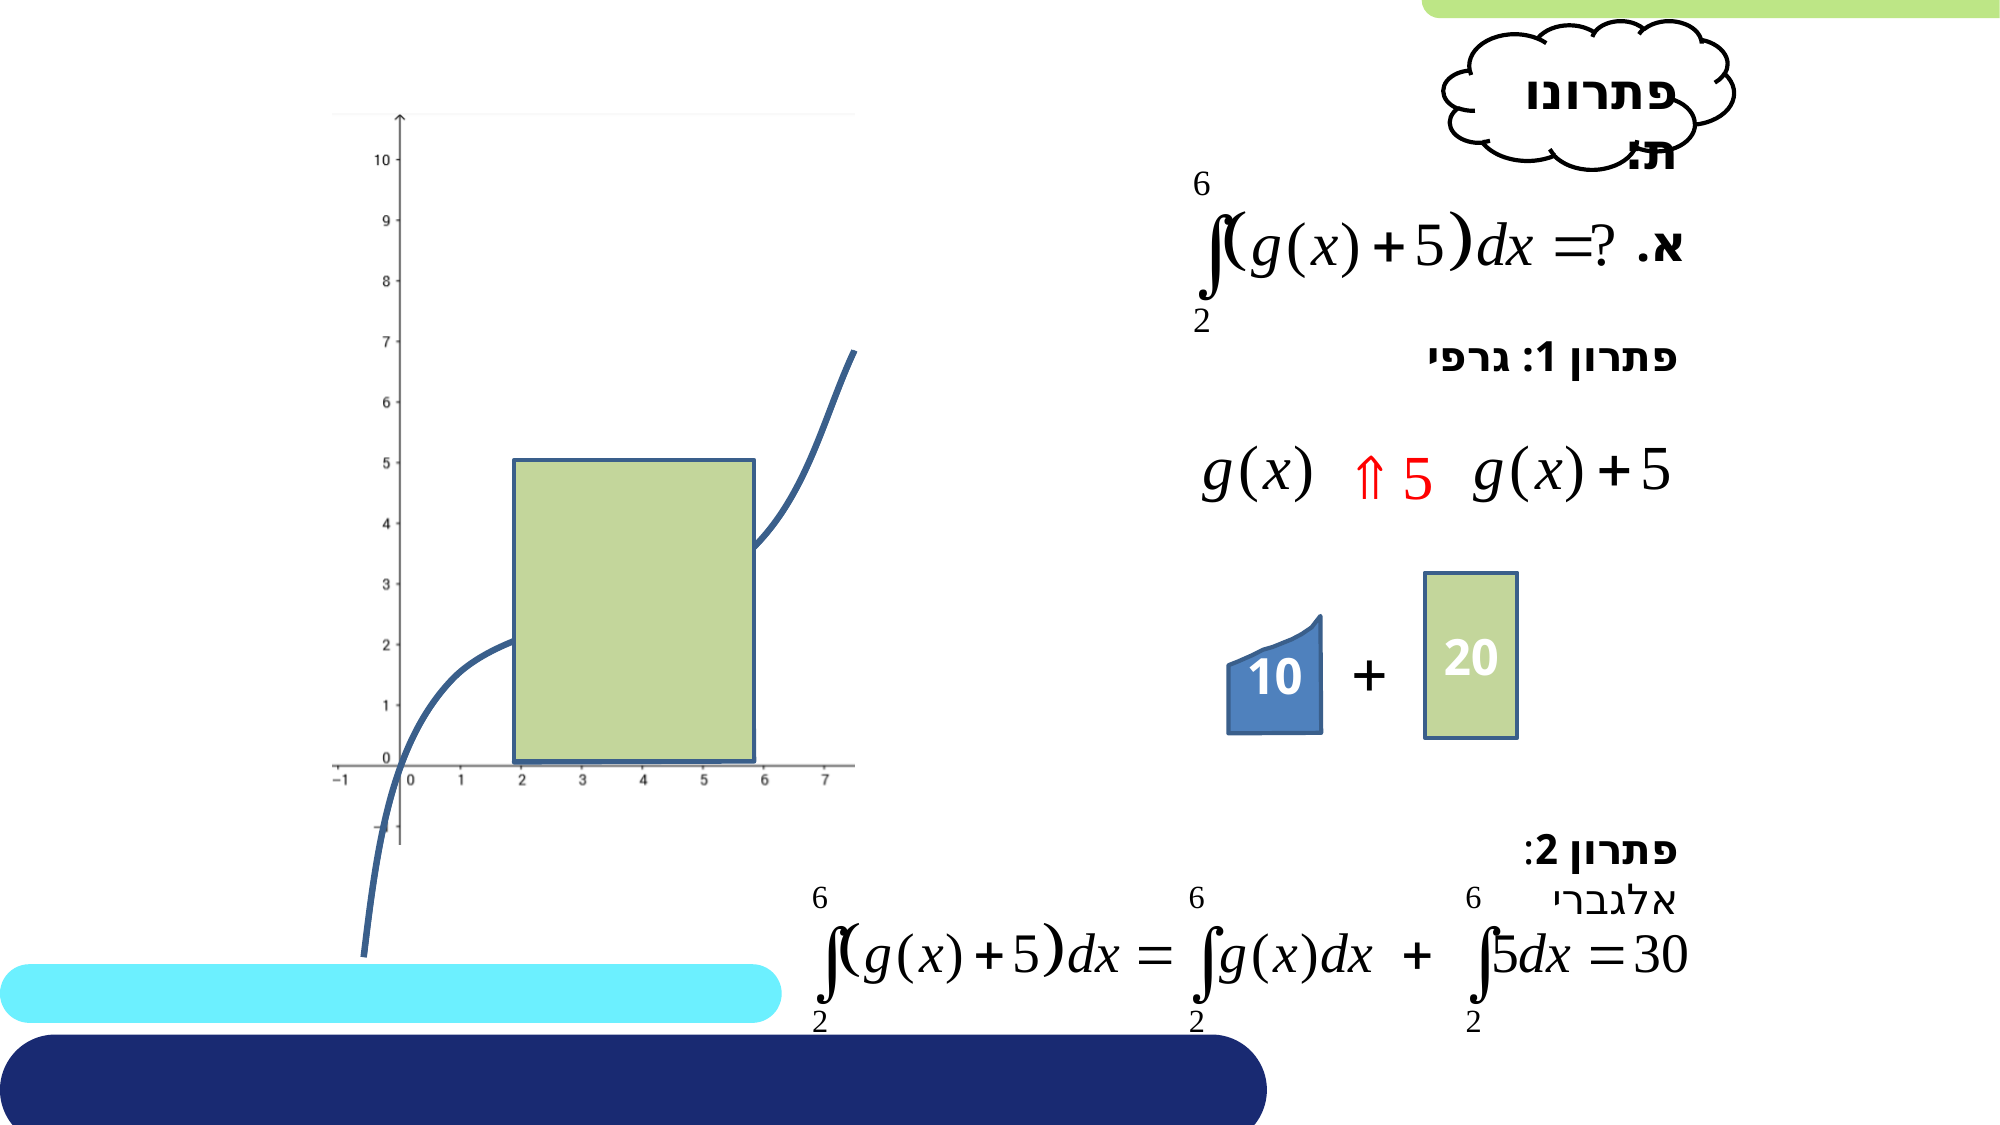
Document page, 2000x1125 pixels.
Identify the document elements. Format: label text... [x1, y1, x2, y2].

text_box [1189, 431, 1342, 516]
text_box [1178, 157, 1627, 343]
text_box 10 [1312, 613, 1323, 623]
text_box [1443, 20, 1735, 170]
picture [332, 113, 855, 846]
text_box א. [1631, 204, 1702, 280]
text_box 20 [1423, 571, 1519, 740]
text_box 10 [1226, 628, 1324, 736]
text_box פתרון 1: גרפי [1372, 322, 1694, 388]
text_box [1444, 431, 1683, 516]
text_box + [1306, 623, 1403, 719]
text_box [362, 852, 450, 958]
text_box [798, 874, 1701, 1043]
text_box פתרון 2: אלגברי [1372, 815, 1694, 873]
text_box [1343, 431, 1444, 516]
